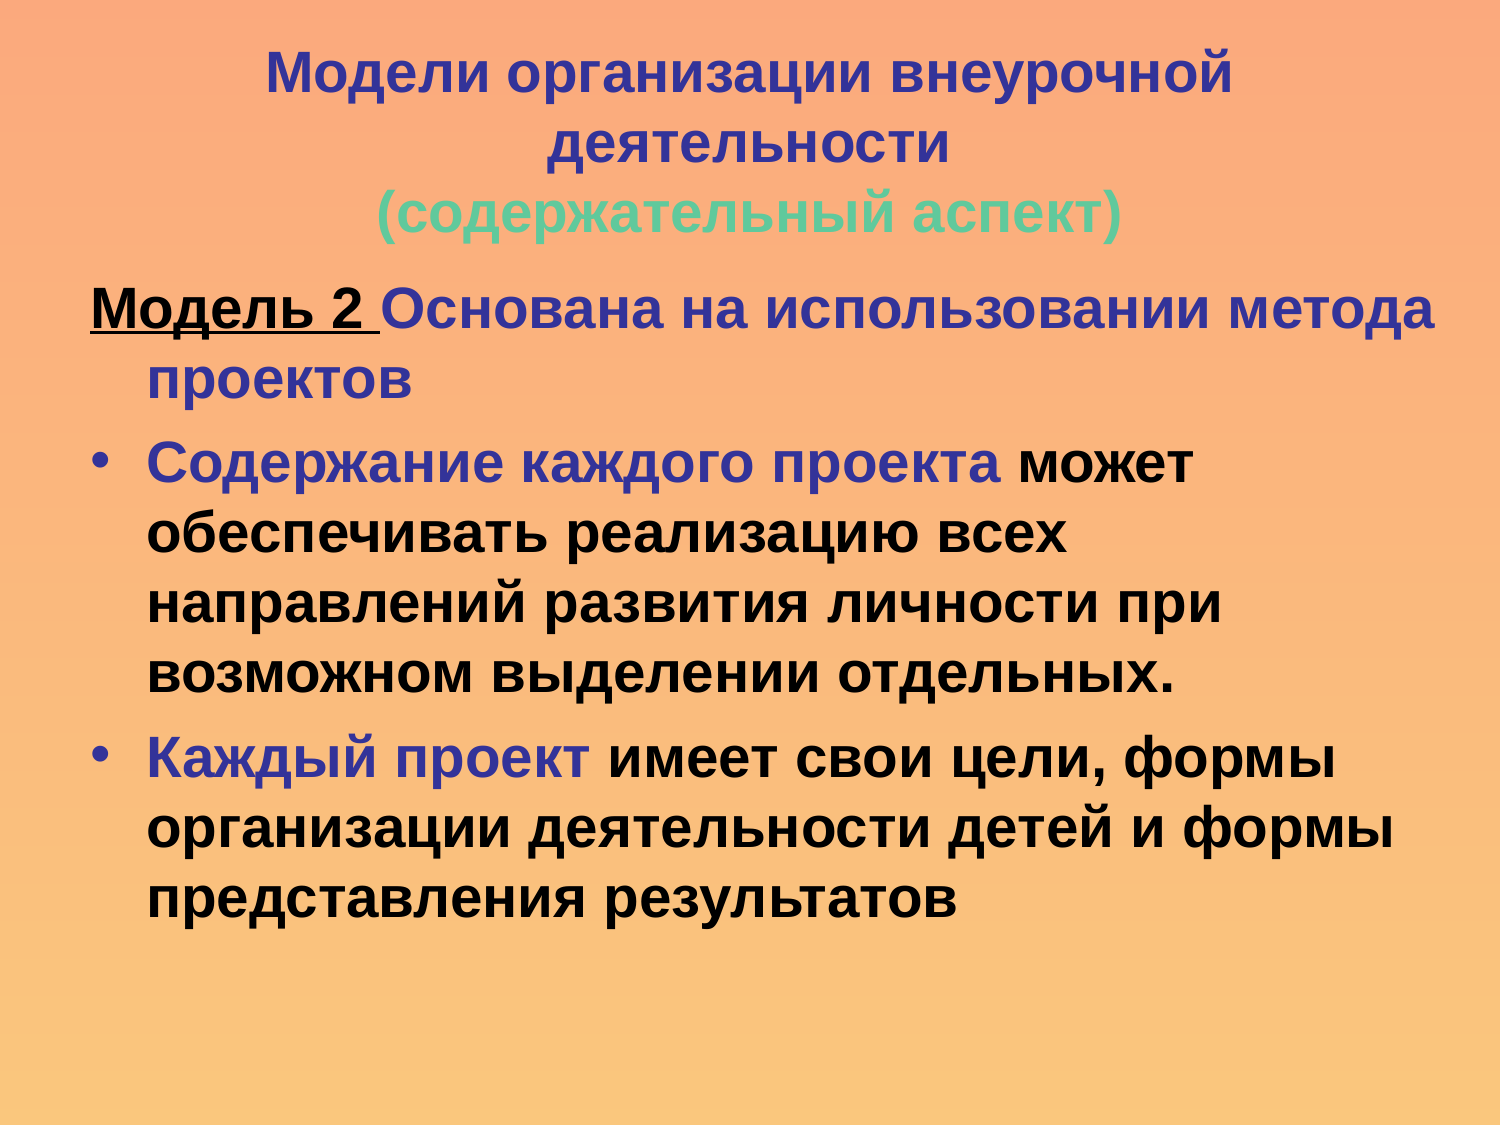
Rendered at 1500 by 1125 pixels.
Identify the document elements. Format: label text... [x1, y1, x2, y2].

text_box Модель 2 Основана на использовании метода проектов Содержание каждого проекта может обеспечивать реализацию всех направлений развития личности при возможном выделении отдельных. Каждый проект имеет свои цели, формы организации деятельности детей и формы представления результатов [74, 262, 1471, 1005]
text_box Модели организации внеурочной деятельности (содержательный аспект) [74, 26, 1425, 252]
